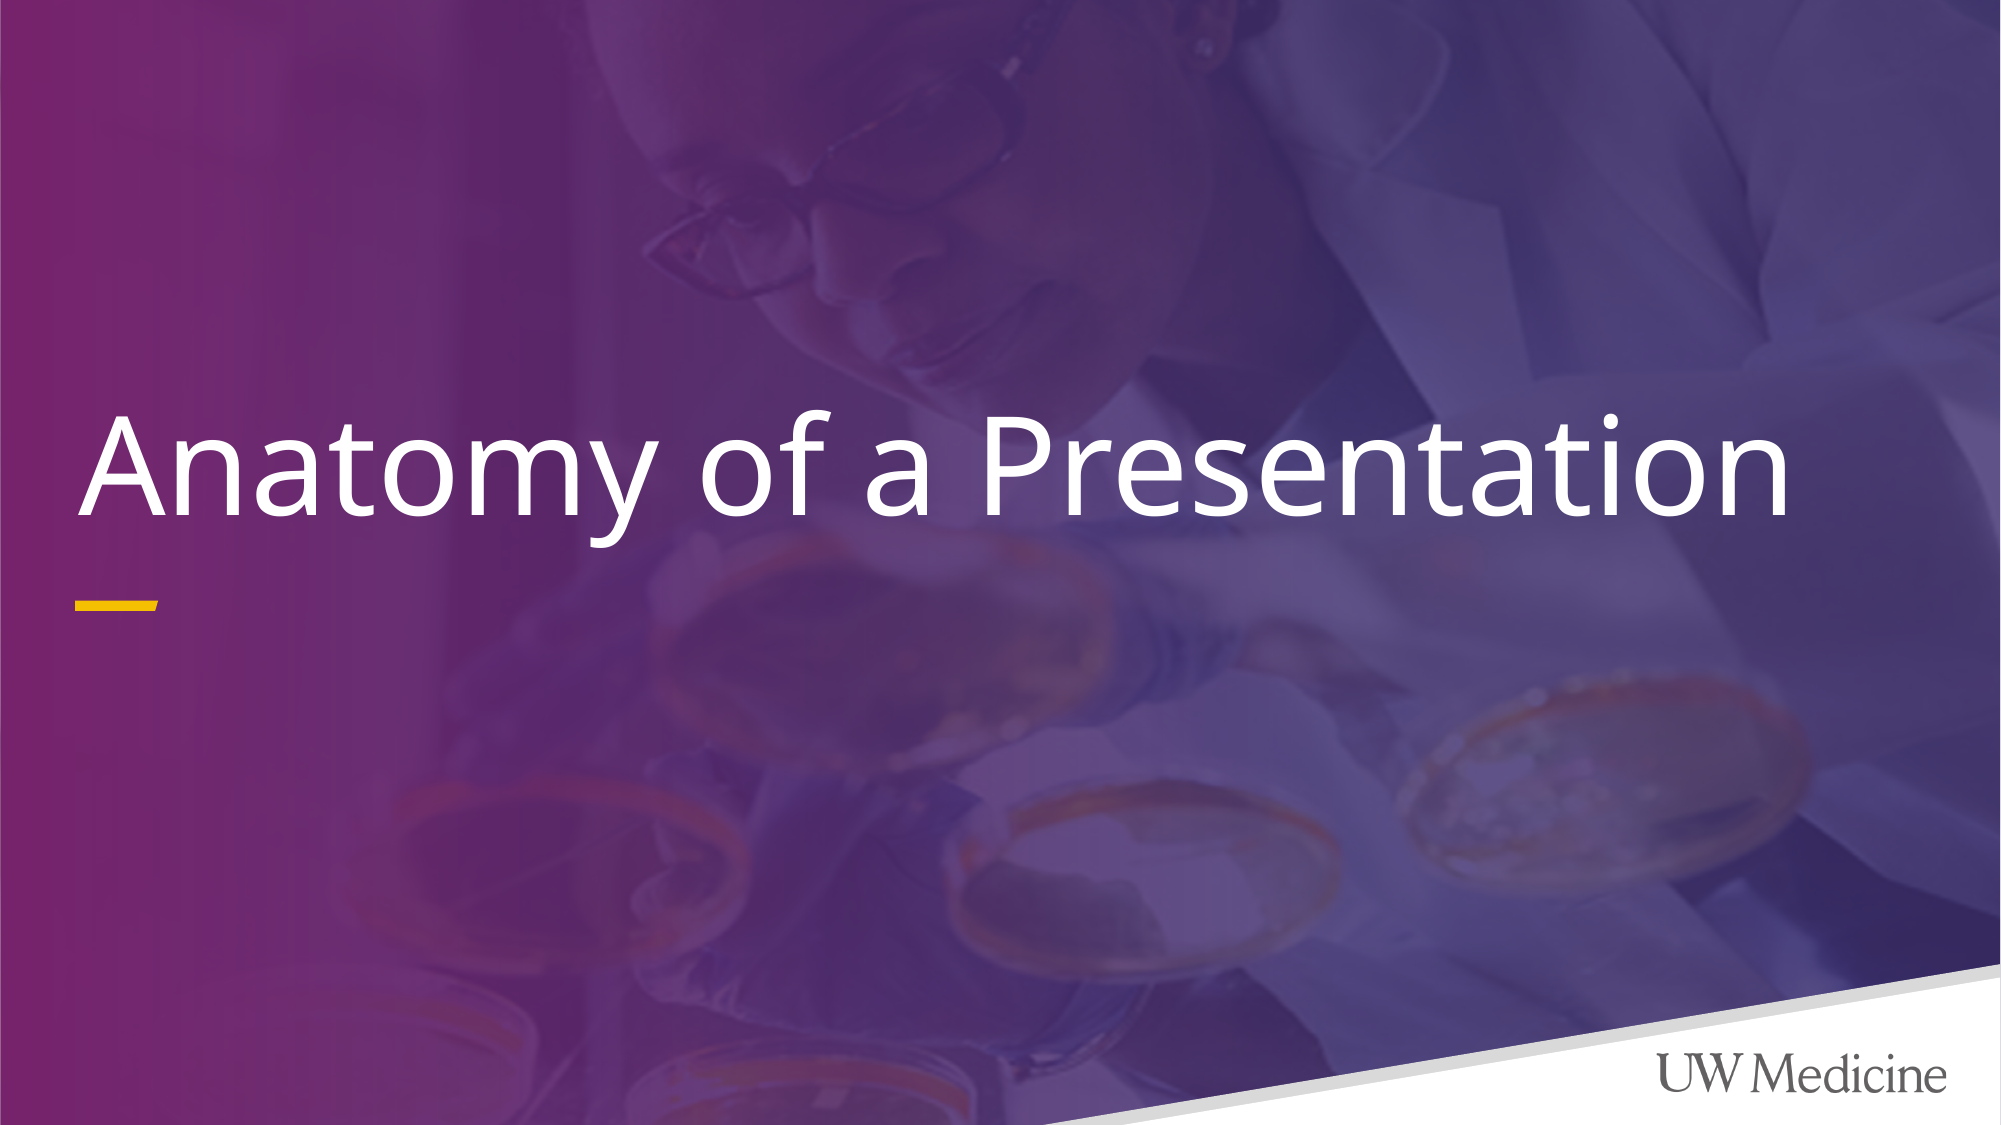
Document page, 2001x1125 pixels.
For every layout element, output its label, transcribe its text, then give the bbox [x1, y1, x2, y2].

title Anatomy of a Presentation [63, 230, 1946, 554]
